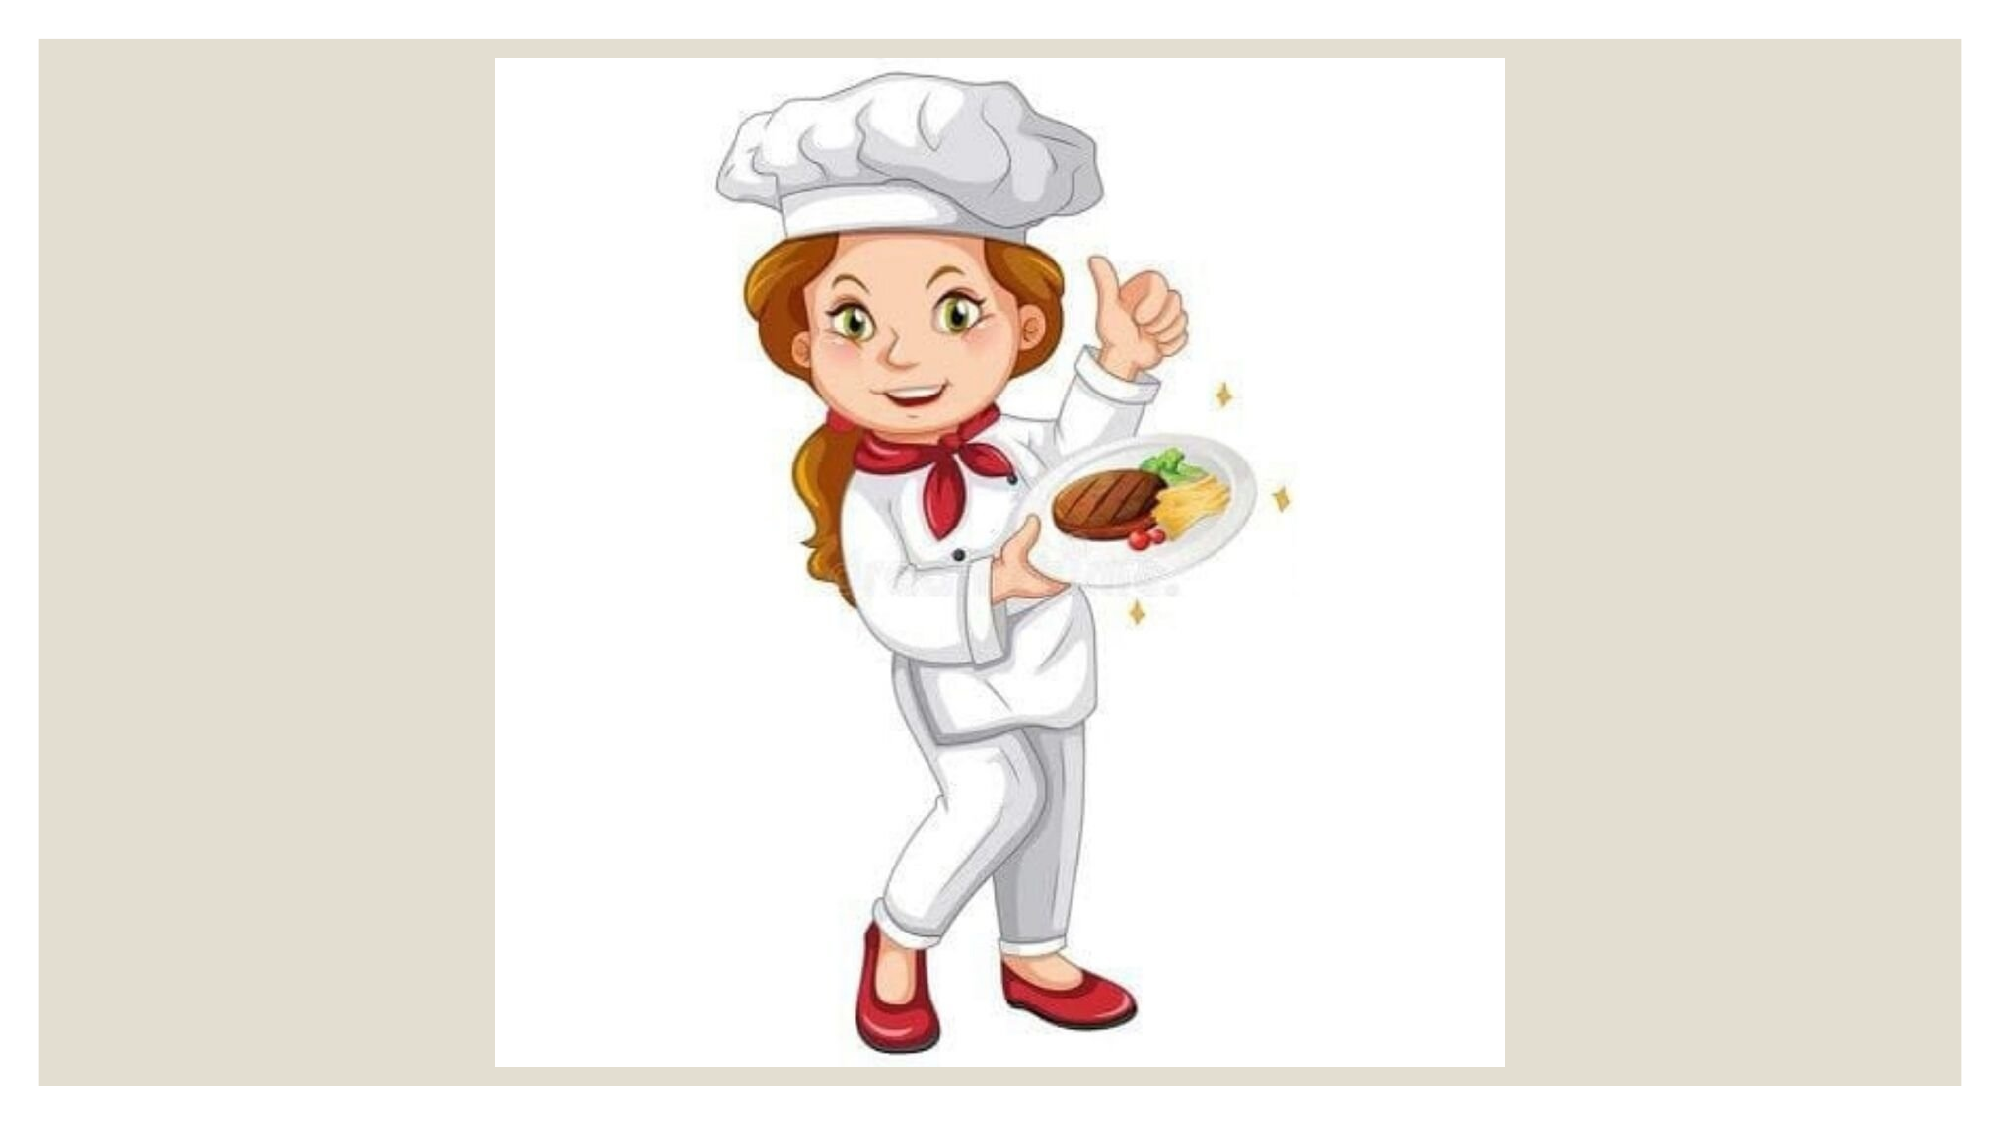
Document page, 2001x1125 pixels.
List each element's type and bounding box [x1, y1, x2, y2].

picture [495, 58, 1505, 1067]
